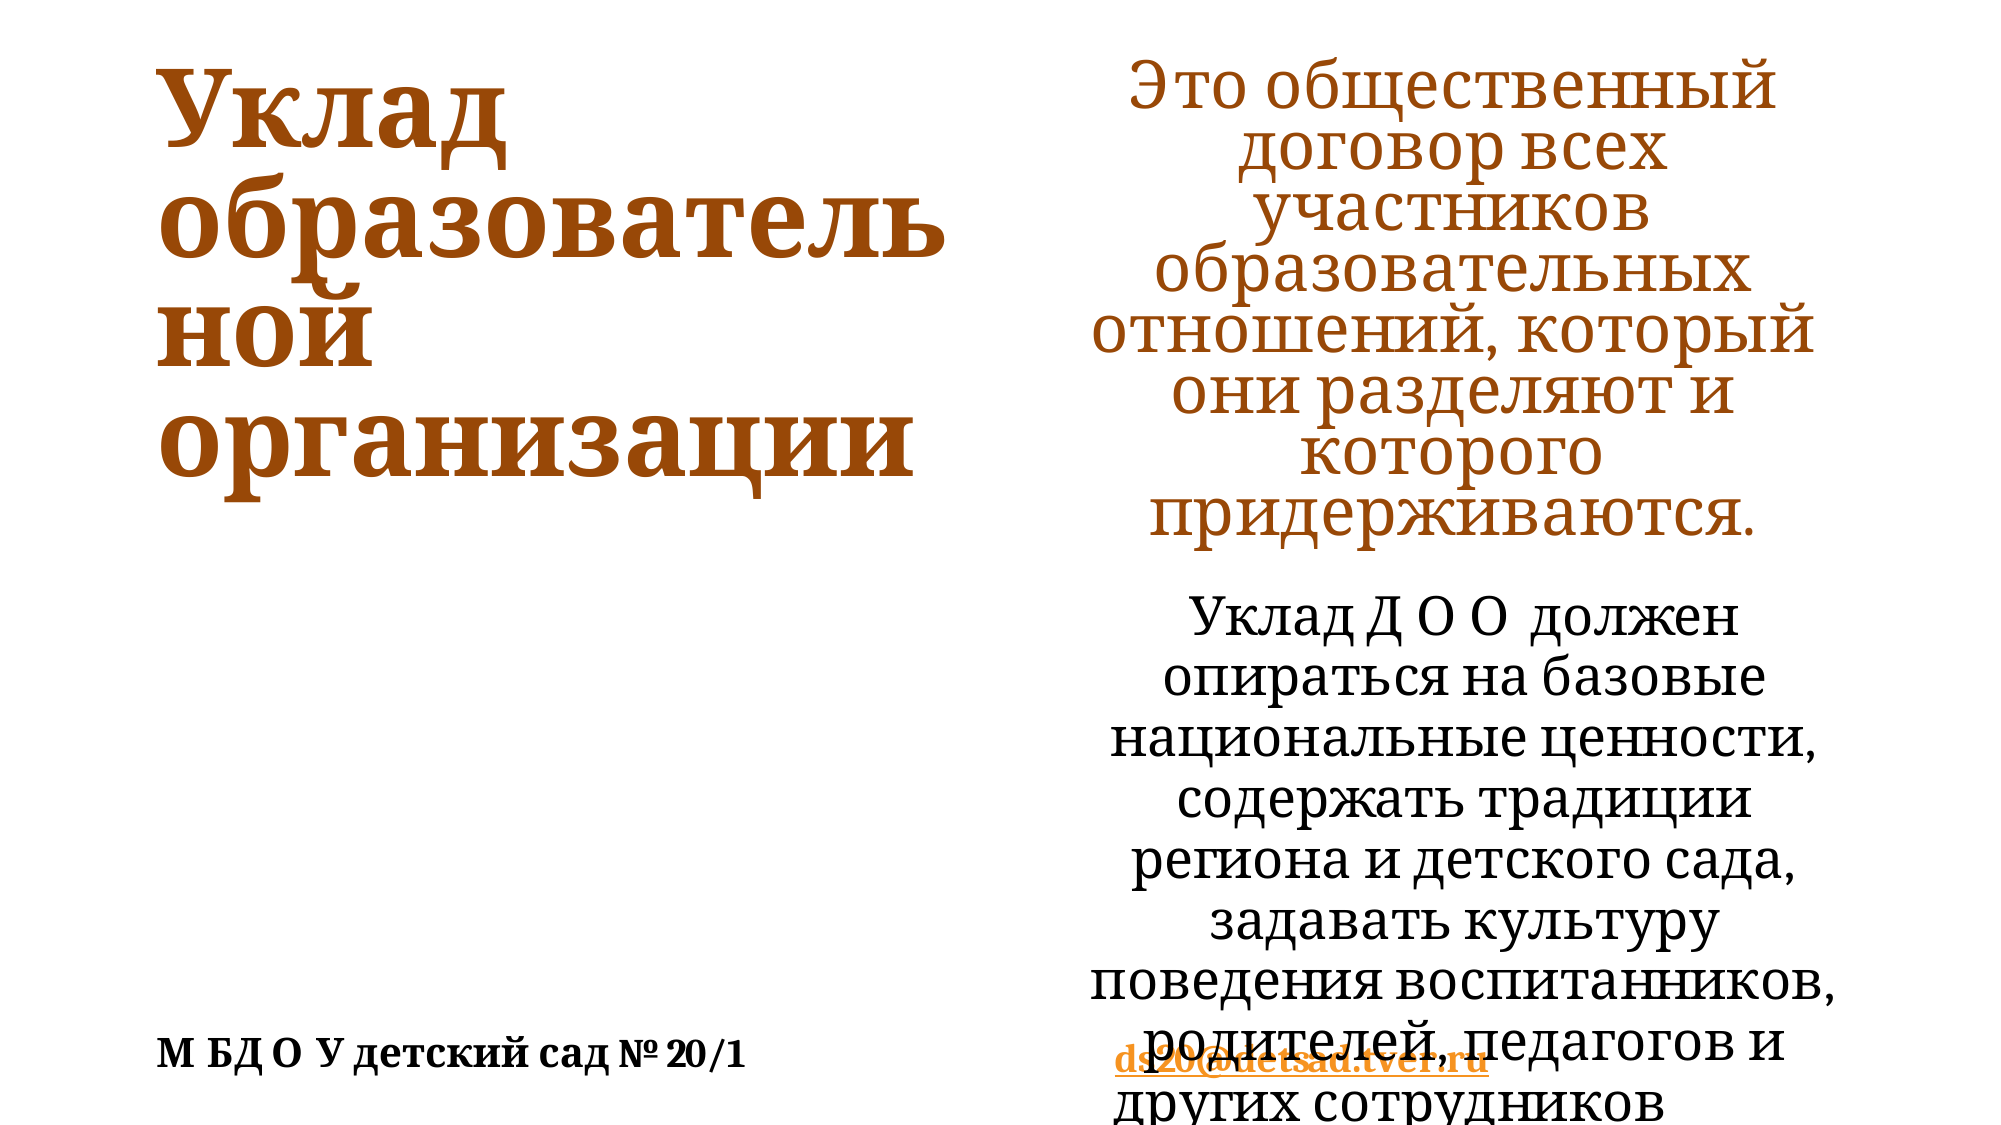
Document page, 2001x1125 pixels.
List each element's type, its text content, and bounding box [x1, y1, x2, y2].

text_box Это общественный договор всех участников образовательных отношений, который они разделяют и которого придерживаются. Уклад ДОО должен опираться на базовые национальные ценности, содержать традиции региона и детского сада, задавать культуру поведения воспитанников, родителей, педагогов и других сотрудников ДОО, описывать РП ПС и социокультурный контекст [1065, 60, 1863, 1125]
slide_number М БДО У детский сад №20/1 [154, 1031, 1061, 1125]
text_box Уклад образовательной организации [154, 60, 995, 498]
